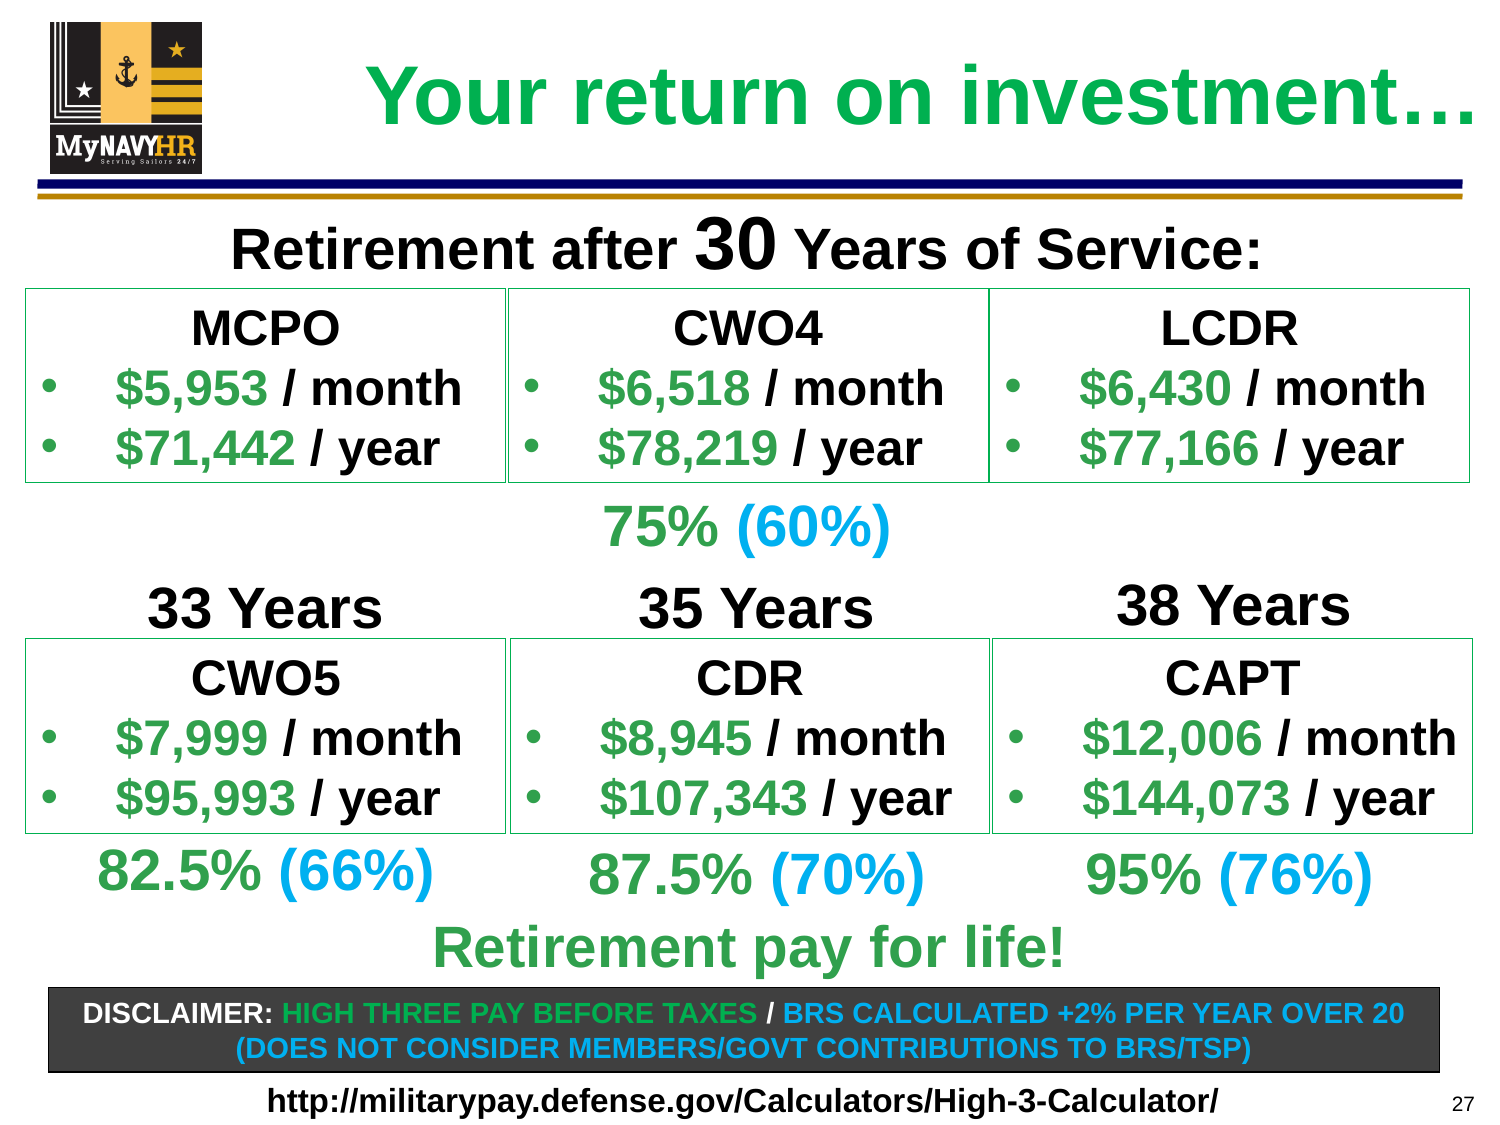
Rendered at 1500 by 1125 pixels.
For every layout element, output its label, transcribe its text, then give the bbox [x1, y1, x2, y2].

slide_number 27 [1446, 1083, 1491, 1125]
text_box http://militarypay.defense.gov/Calculators/High-3-Calculator/ [41, 1071, 1446, 1125]
text_box Retirement pay for life! [417, 901, 1083, 987]
text_box CWO5 $7,999 / month $95,993 / year [25, 638, 506, 834]
picture [50, 22, 202, 174]
text_box CAPT $12,006 / month $144,073 / year [992, 638, 1473, 834]
text_box 33 Years [115, 562, 416, 648]
text_box Retirement after 30 Years of Service: [147, 186, 1348, 292]
text_box 87.5% (70%) [573, 829, 941, 915]
text_box CWO4 $6,518 / month $78,219 / year [508, 292, 989, 483]
text_box 38 Years [1084, 559, 1385, 645]
text_box DISCLAIMER: High Three Pay before taxes / BRS CALCULATED +2% per year over 20 (Does not consider members/GOVT contributions to BRS/TSp) [48, 987, 1440, 1073]
text_box 82.5% (66%) [82, 824, 450, 910]
text_box 75% (60%) [588, 483, 907, 566]
text_box Your return on investment… [147, 33, 1498, 150]
text_box MCPO $5,953 / month $71,442 / year [25, 288, 506, 483]
text_box 95% (76%) [1070, 829, 1389, 915]
text_box LCDR $6,430 / month $77,166 / year [989, 288, 1470, 483]
text_box 35 Years [607, 562, 908, 648]
text_box CDR $8,945 / month $107,343 / year [510, 638, 990, 834]
